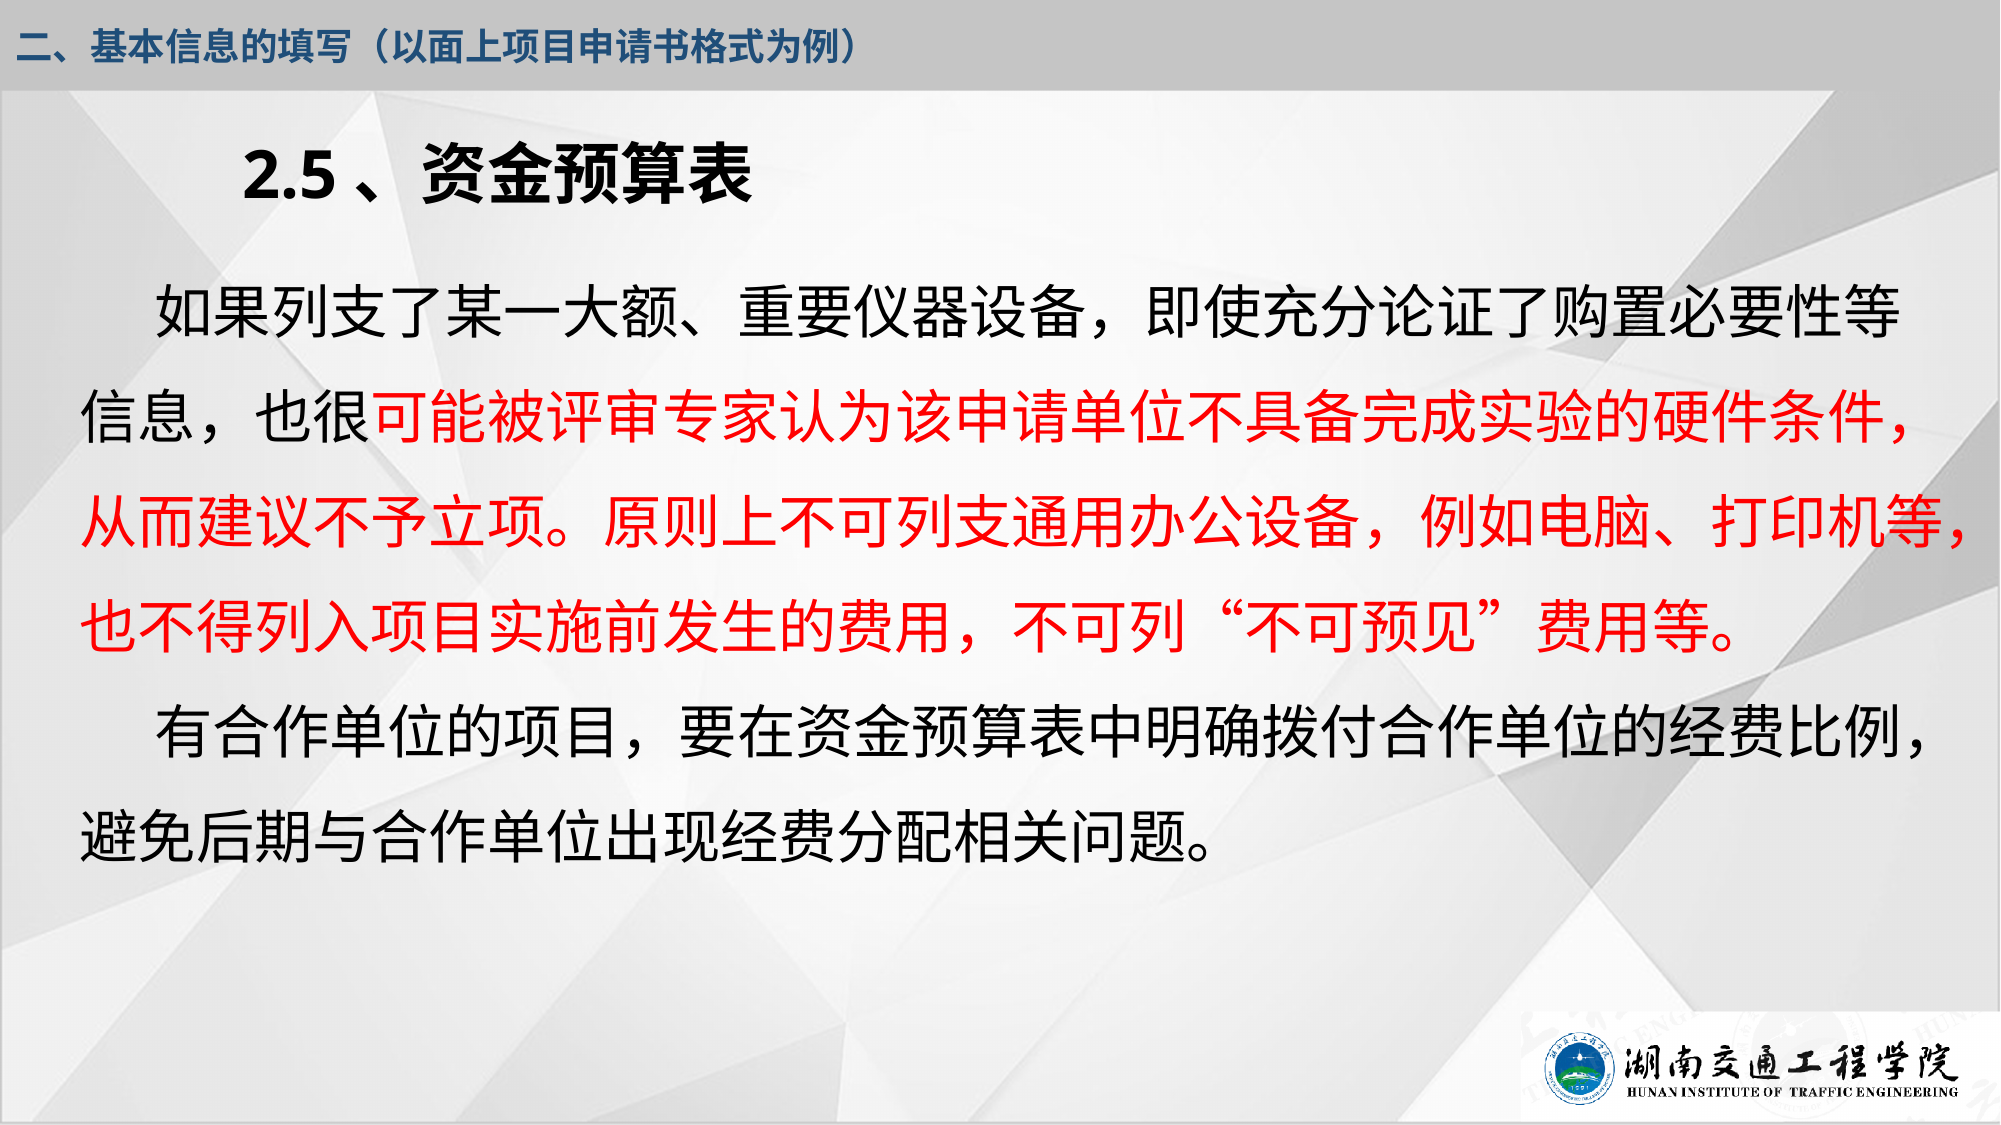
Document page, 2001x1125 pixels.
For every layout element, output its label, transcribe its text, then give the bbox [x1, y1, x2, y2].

text_box 二、基本信息的填写（以面上项目申请书格式为例） [0, 0, 2000, 91]
picture [0, 0, 2001, 1125]
text_box 如果列支了某一大额、重要仪器设备，即使充分论证了购置必要性等信息，也很可能被评审专家认为该申请单位不具备完成实验的硬件条件，从而建议不予立项。原则上不可列支通用办公设备，例如电脑、打印机等，也不得列入项目实施前发生的费用，不可列“不可预见”费用等。 有合作单位的项目，要在资金预算表中明确拨付合作单位的经费比例，避免后期与合作单位出现经费分配相关问题。 [64, 232, 1970, 1006]
title 2.5、资金预算表 [227, 106, 1690, 198]
